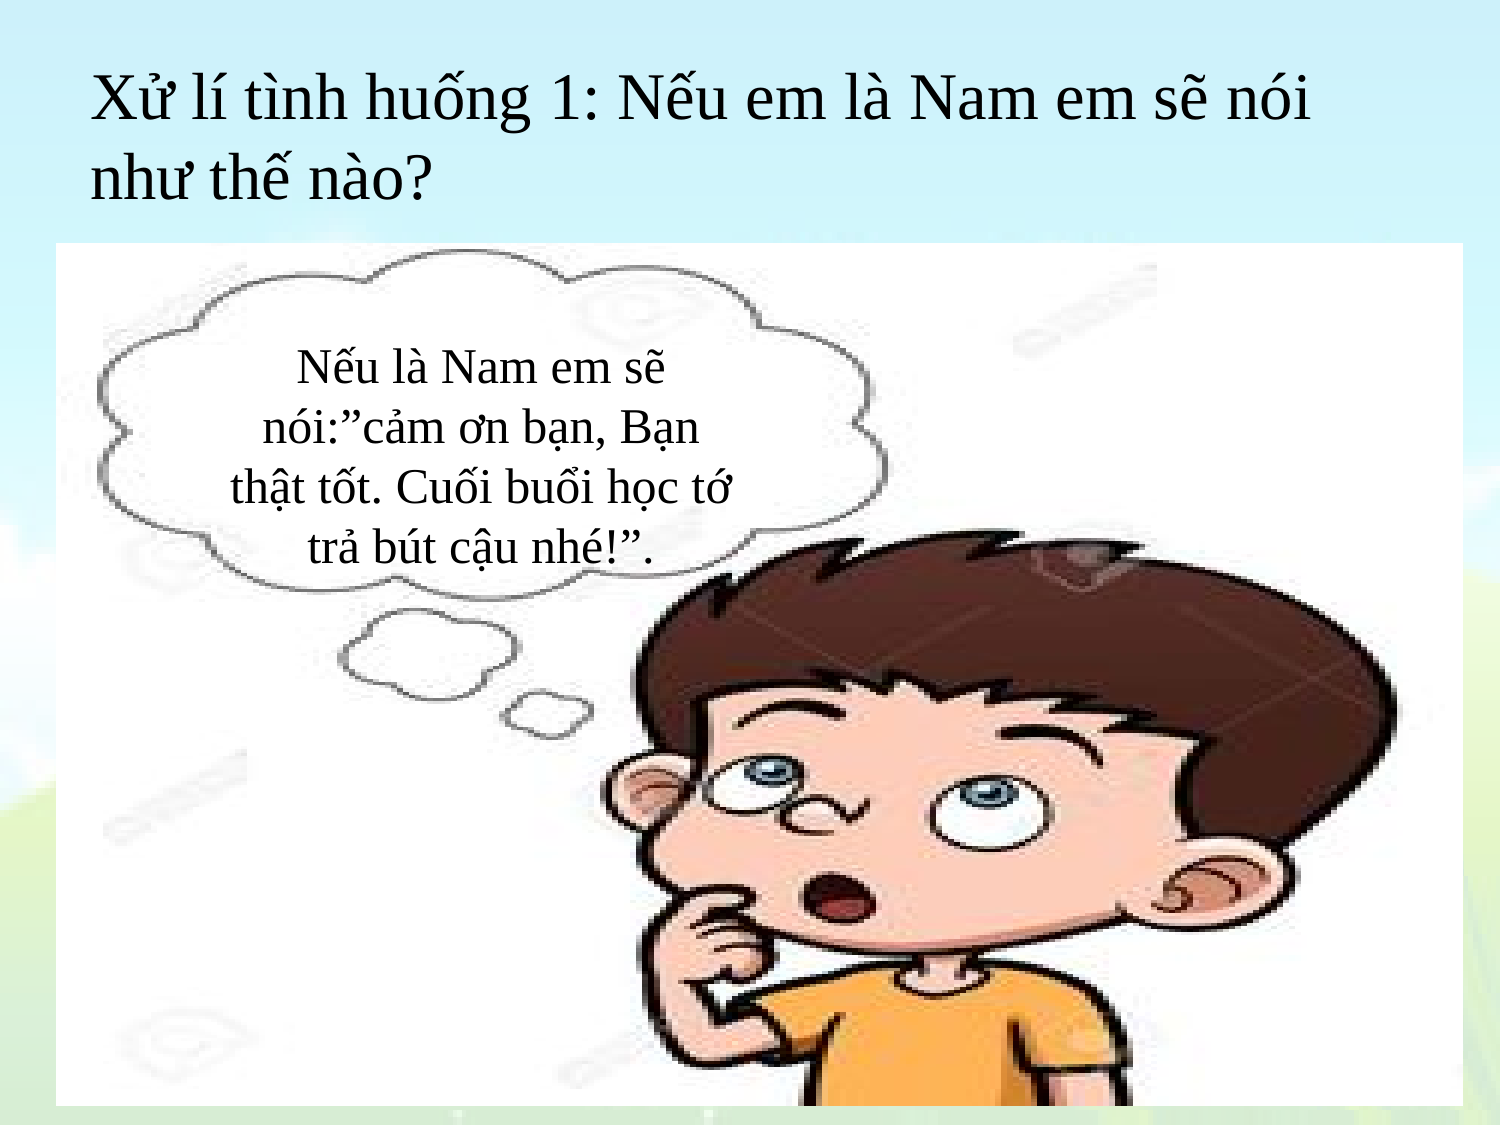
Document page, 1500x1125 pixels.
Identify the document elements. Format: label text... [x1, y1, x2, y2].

title Xử lí tình huống 1: Nếu em là Nam em sẽ nói như thế nào? [75, 45, 1425, 220]
picture [56, 243, 1463, 1107]
